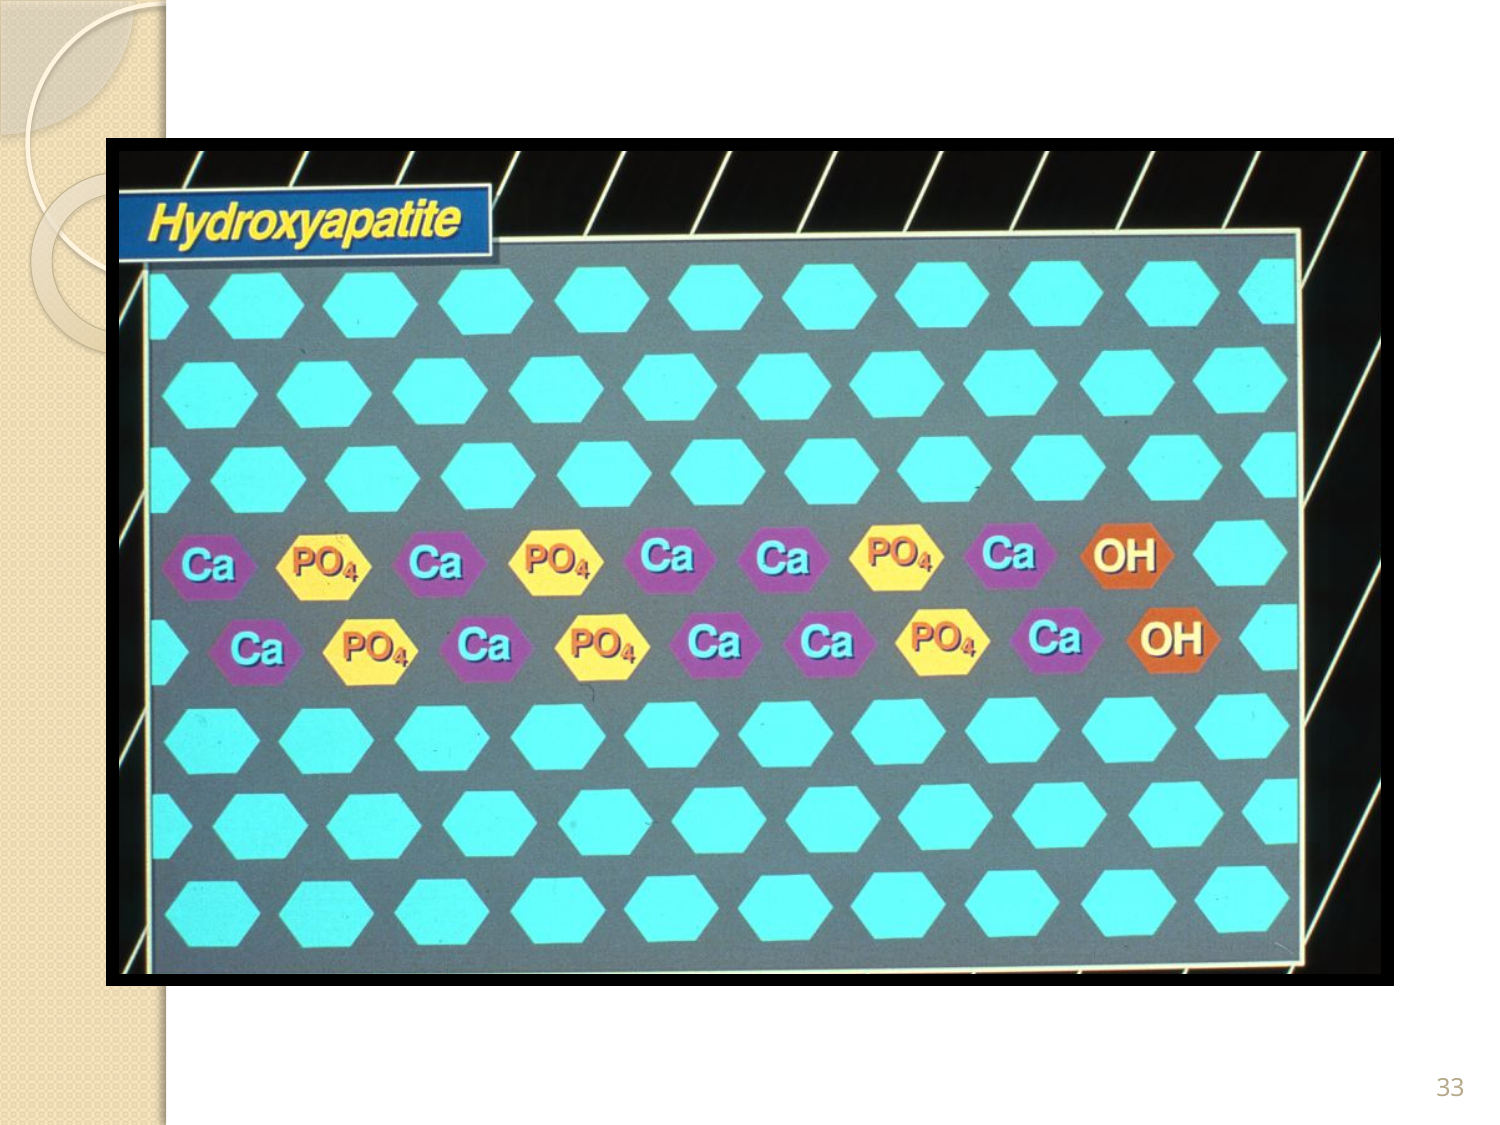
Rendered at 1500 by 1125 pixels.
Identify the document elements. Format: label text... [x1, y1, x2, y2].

text_box [112, 144, 1388, 981]
slide_number 33 [1413, 1034, 1488, 1113]
